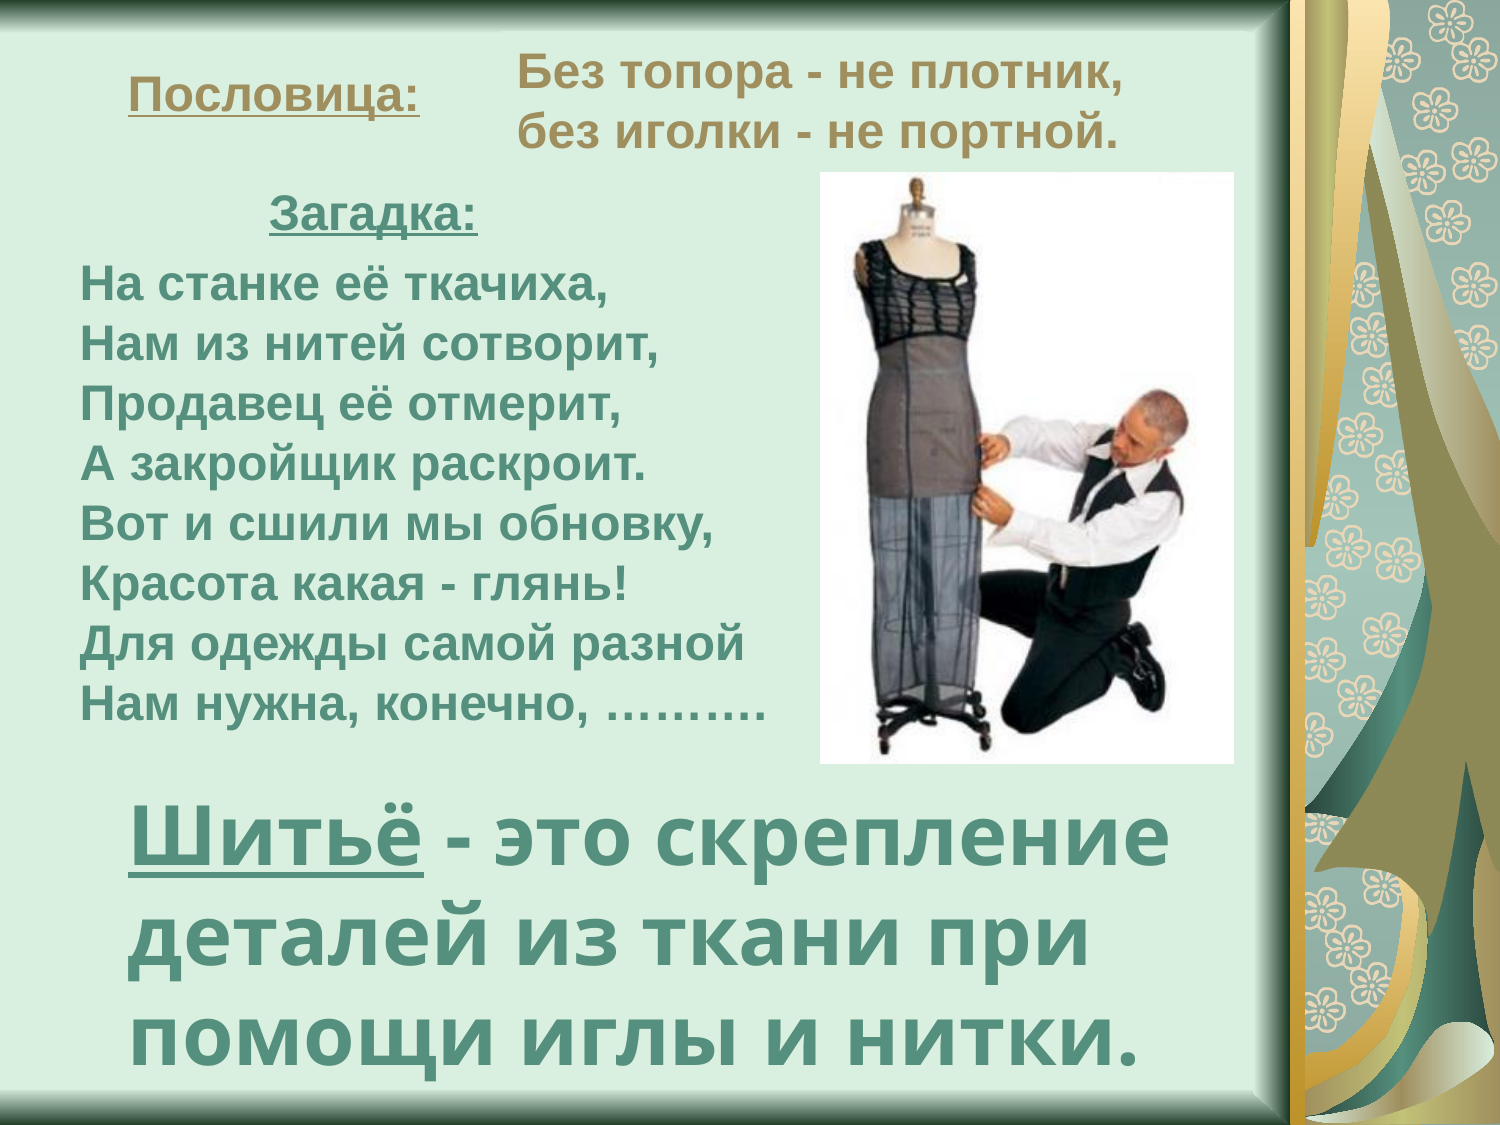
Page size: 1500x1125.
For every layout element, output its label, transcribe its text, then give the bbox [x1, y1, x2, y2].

text_box Шитьё - это скрепление деталей из ткани при помощи иглы и нитки. [113, 775, 1187, 1090]
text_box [64, 30, 1247, 764]
picture [1314, 144, 1500, 936]
